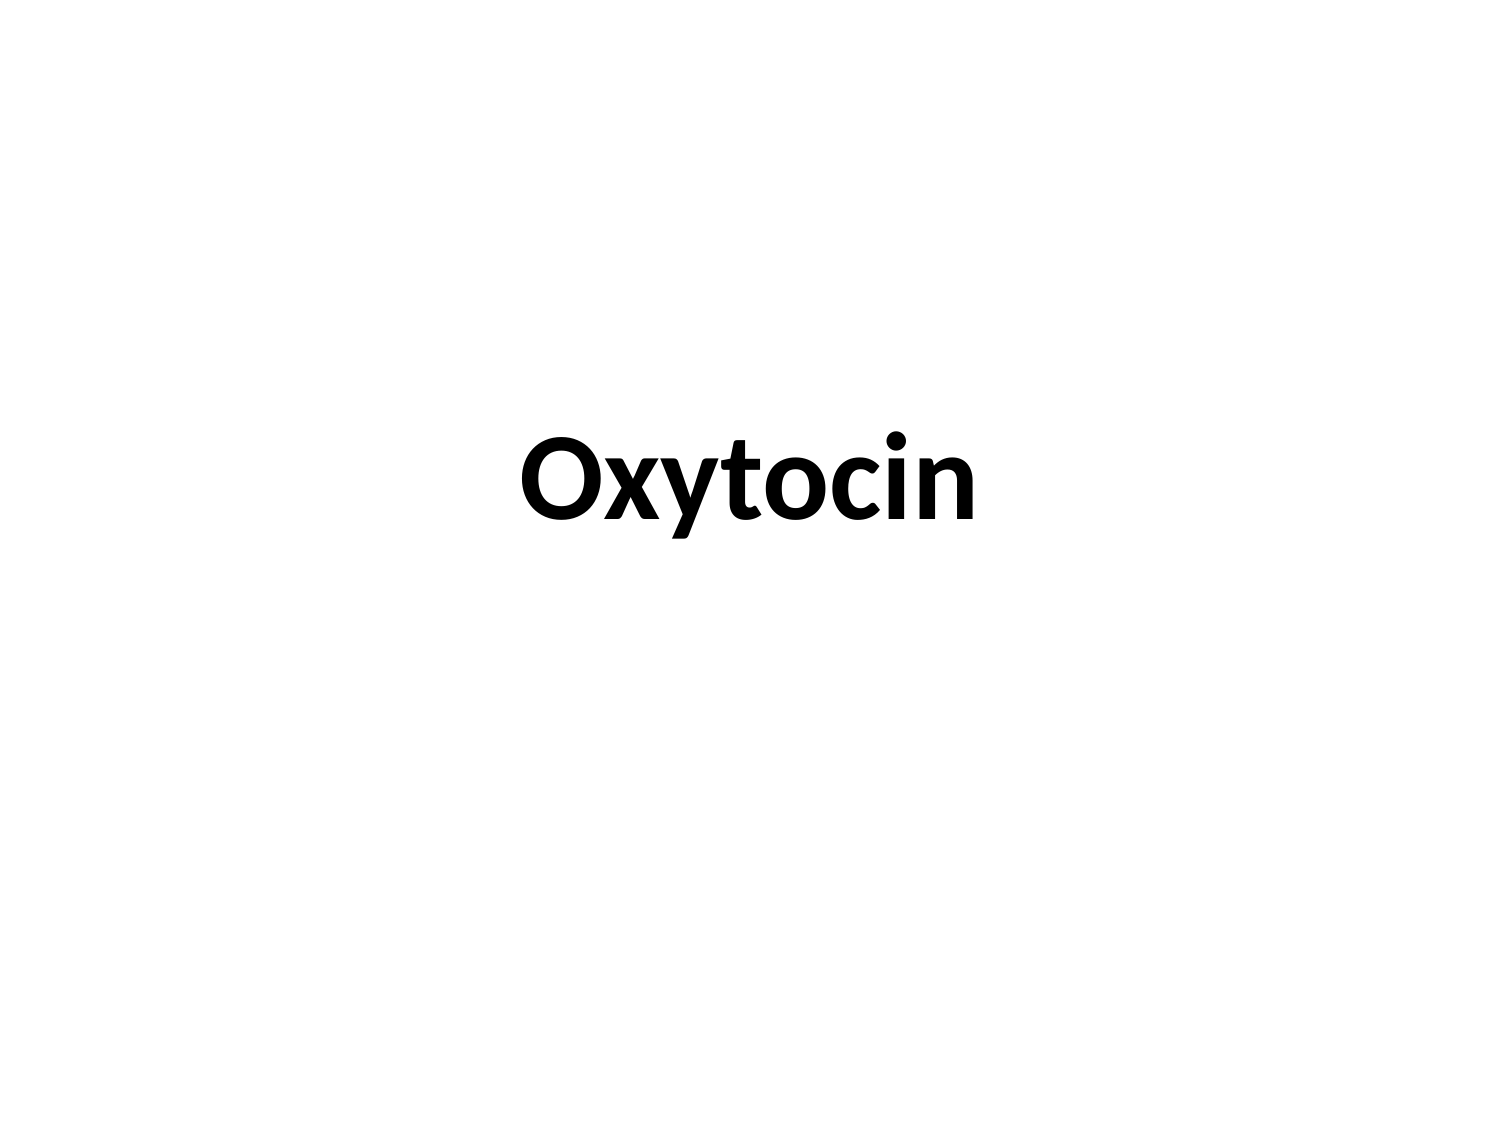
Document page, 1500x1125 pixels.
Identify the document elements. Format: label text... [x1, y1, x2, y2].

title Oxytocin [112, 349, 1388, 591]
